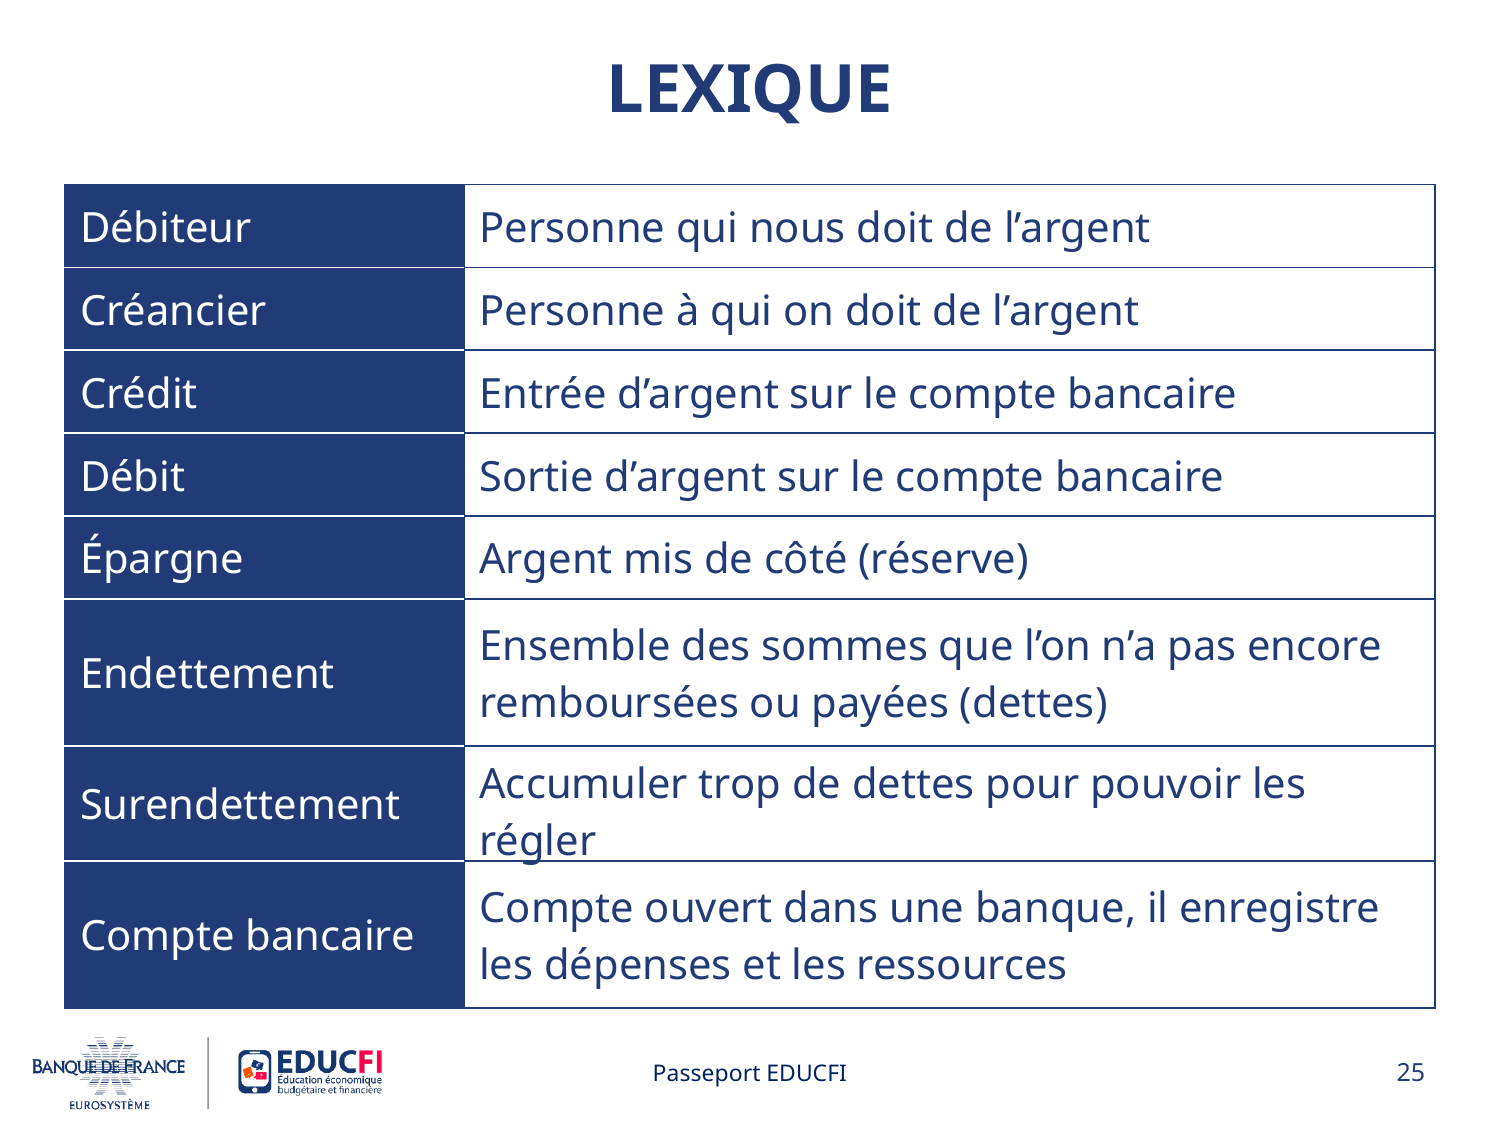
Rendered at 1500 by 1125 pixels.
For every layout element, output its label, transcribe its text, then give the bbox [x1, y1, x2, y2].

table_header Débiteur [66, 185, 464, 267]
table_cell Surendettement [66, 747, 464, 860]
table_cell Crédit [66, 351, 464, 432]
text_box Passeport EDUCFI [512, 1050, 988, 1093]
table_header Personne qui nous doit de l’argent [465, 185, 1434, 267]
table_cell Épargne [66, 517, 464, 598]
table_cell Ensemble des sommes que l’on n’a pas encore remboursées ou payées (dettes) [465, 600, 1434, 745]
text_box LEXIQUE [282, 38, 1218, 134]
table_cell Compte ouvert dans une banque, il enregistre les dépenses et les ressources [465, 862, 1434, 1007]
table_cell Argent mis de côté (réserve) [465, 517, 1434, 598]
table_cell Sortie d’argent sur le compte bancaire [465, 434, 1434, 515]
picture [23, 1026, 390, 1117]
table_cell Accumuler trop de dettes pour pouvoir les régler [465, 747, 1434, 860]
table_cell Personne à qui on doit de l’argent [465, 268, 1434, 349]
table_cell Entrée d’argent sur le compte bancaire [465, 351, 1434, 432]
text_box 25 [1381, 1049, 1447, 1095]
table_cell Endettement [66, 600, 464, 745]
table_cell Compte bancaire [66, 862, 464, 1007]
table_cell Débit [66, 434, 464, 515]
table_cell Créancier [66, 268, 464, 349]
